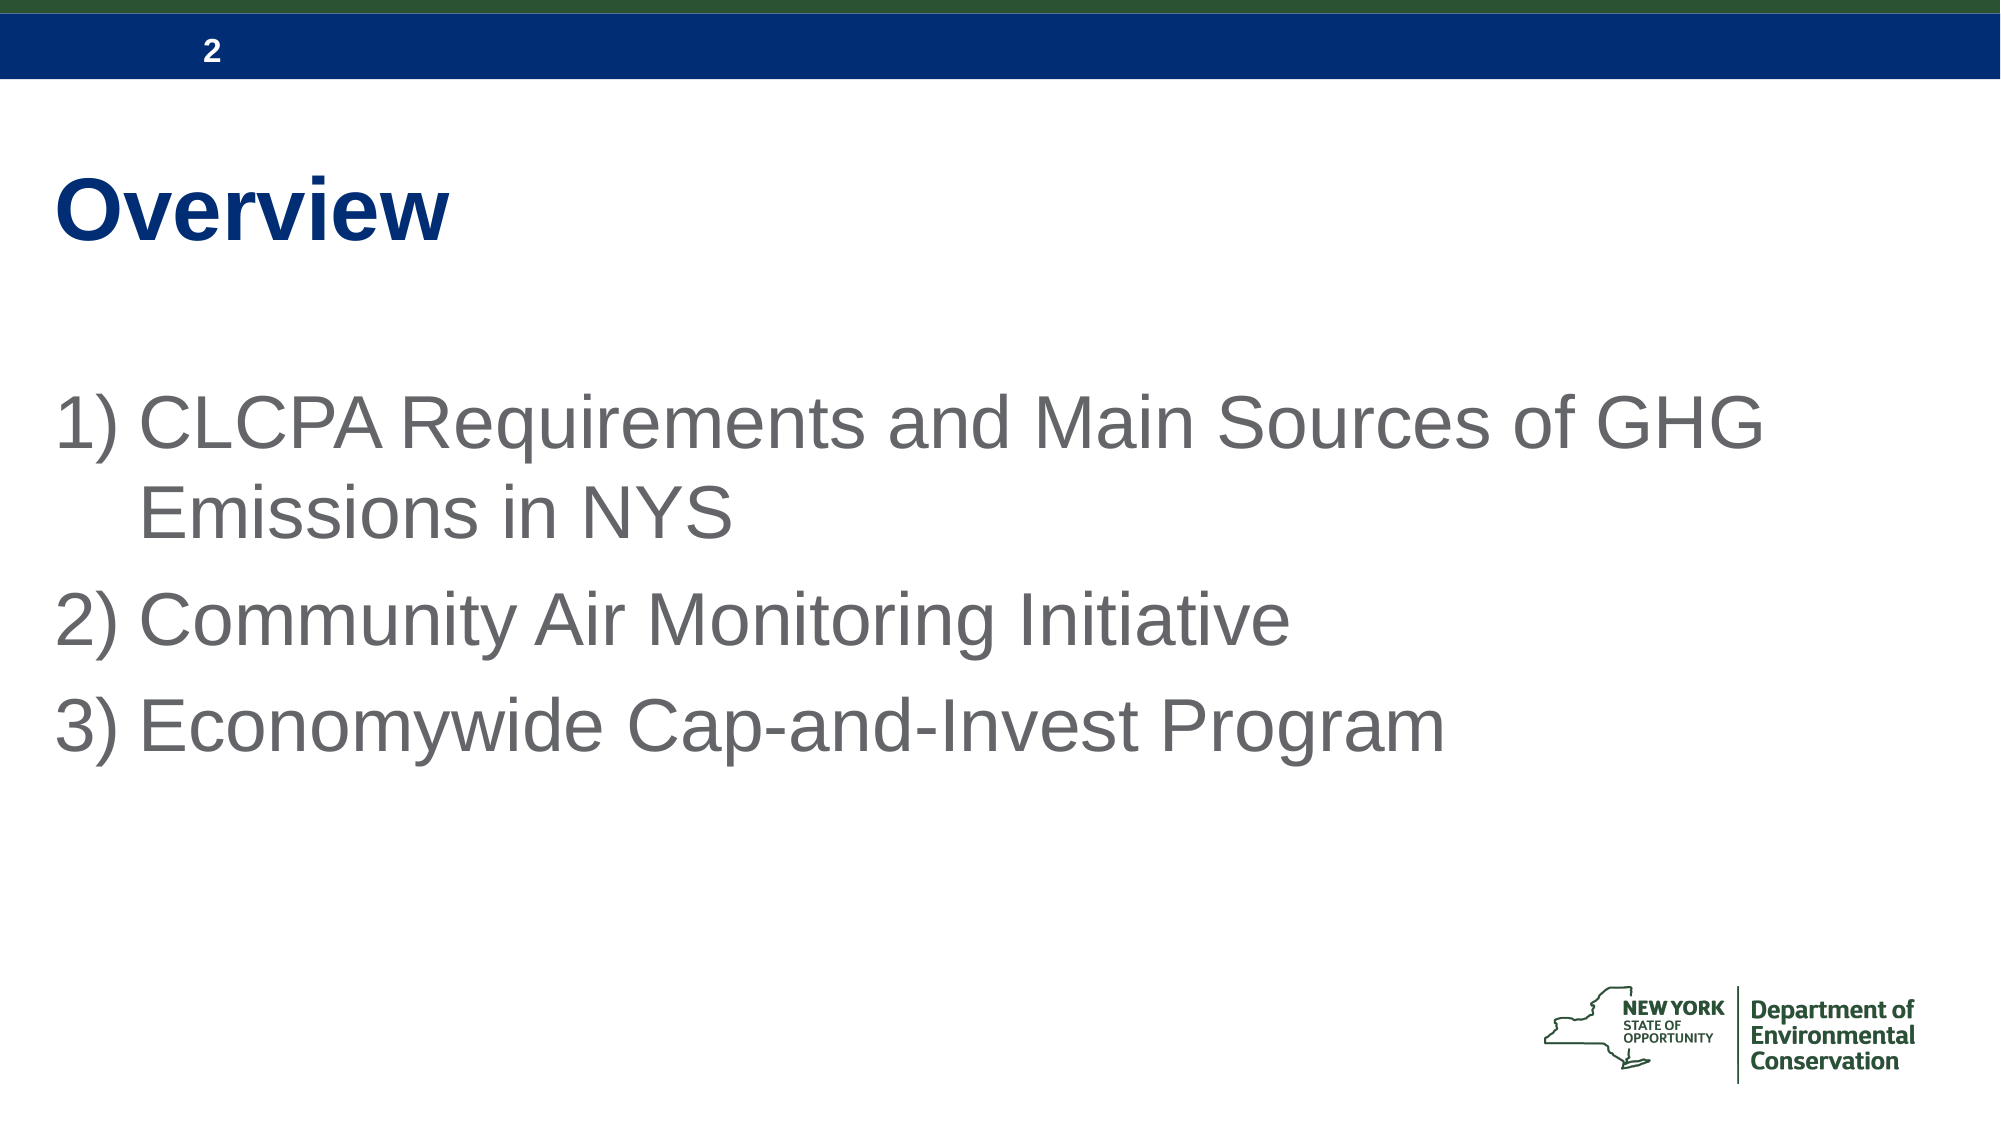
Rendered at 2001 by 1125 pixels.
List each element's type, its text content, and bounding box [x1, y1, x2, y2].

title Overview [54, 111, 1938, 313]
list CLCPA Requirements and Main Sources of GHG Emissions in NYS Community Air Monitoring Initiative Economywide Cap-and-Invest Program [54, 373, 1938, 1125]
